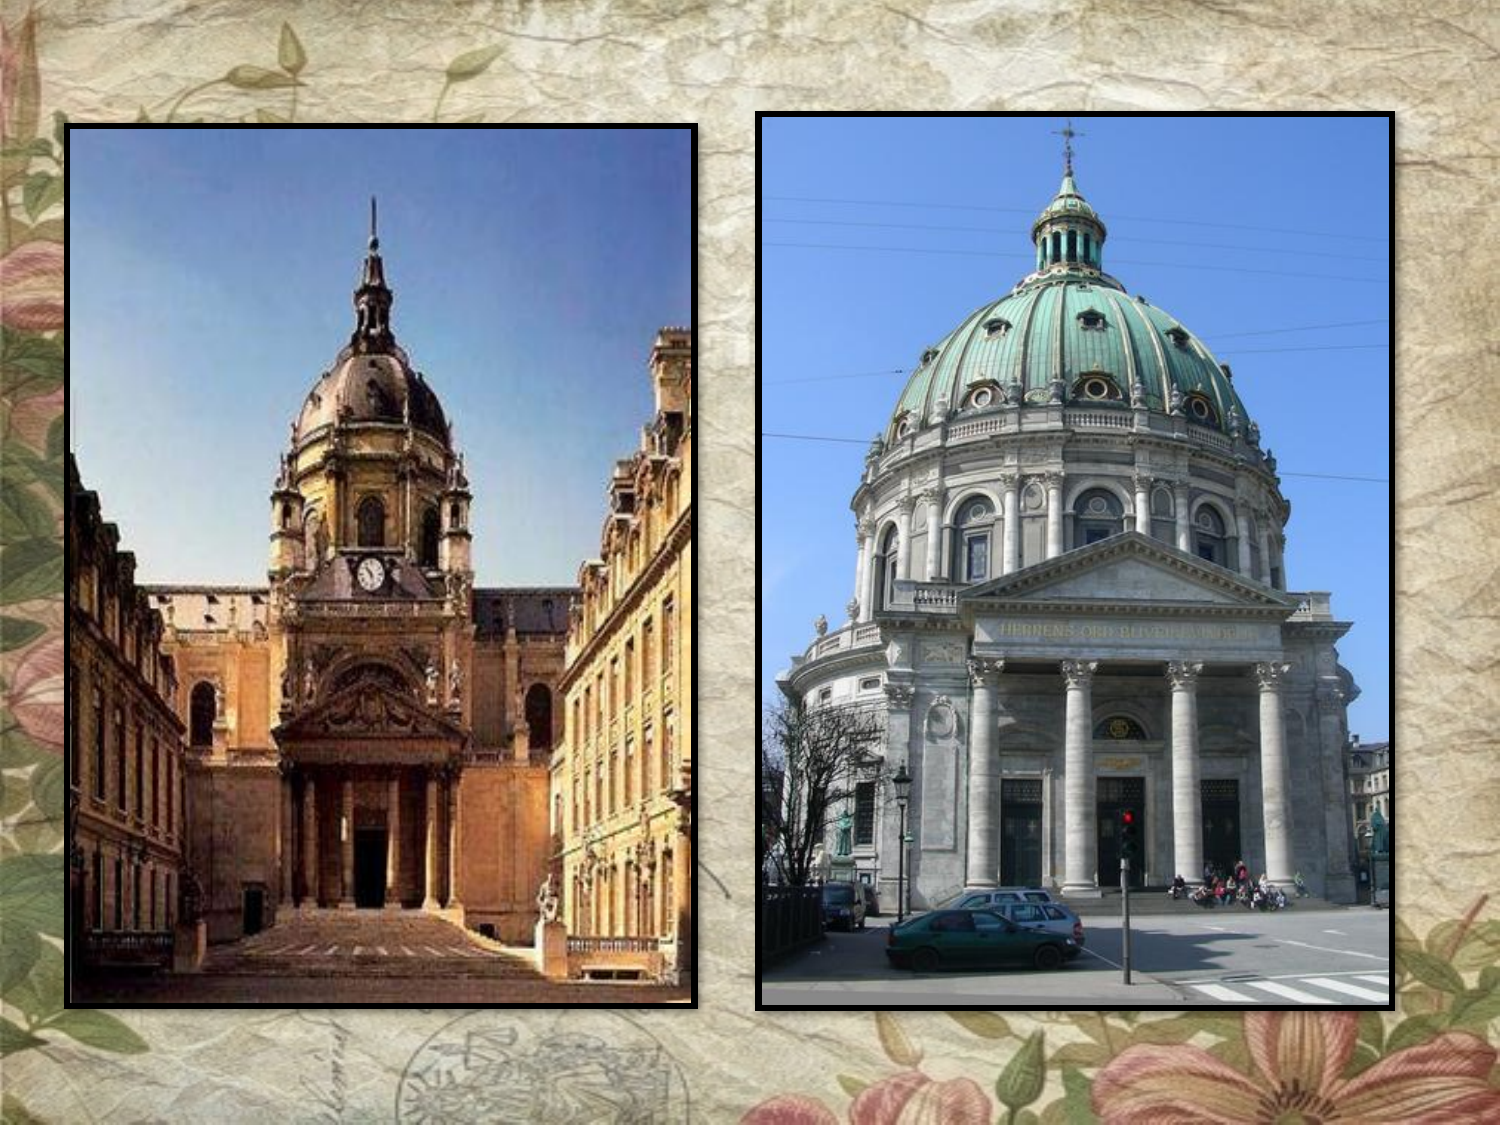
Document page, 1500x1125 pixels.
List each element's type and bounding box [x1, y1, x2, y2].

list [761, 116, 1390, 1006]
picture [0, 0, 1500, 1125]
list [70, 128, 692, 1003]
